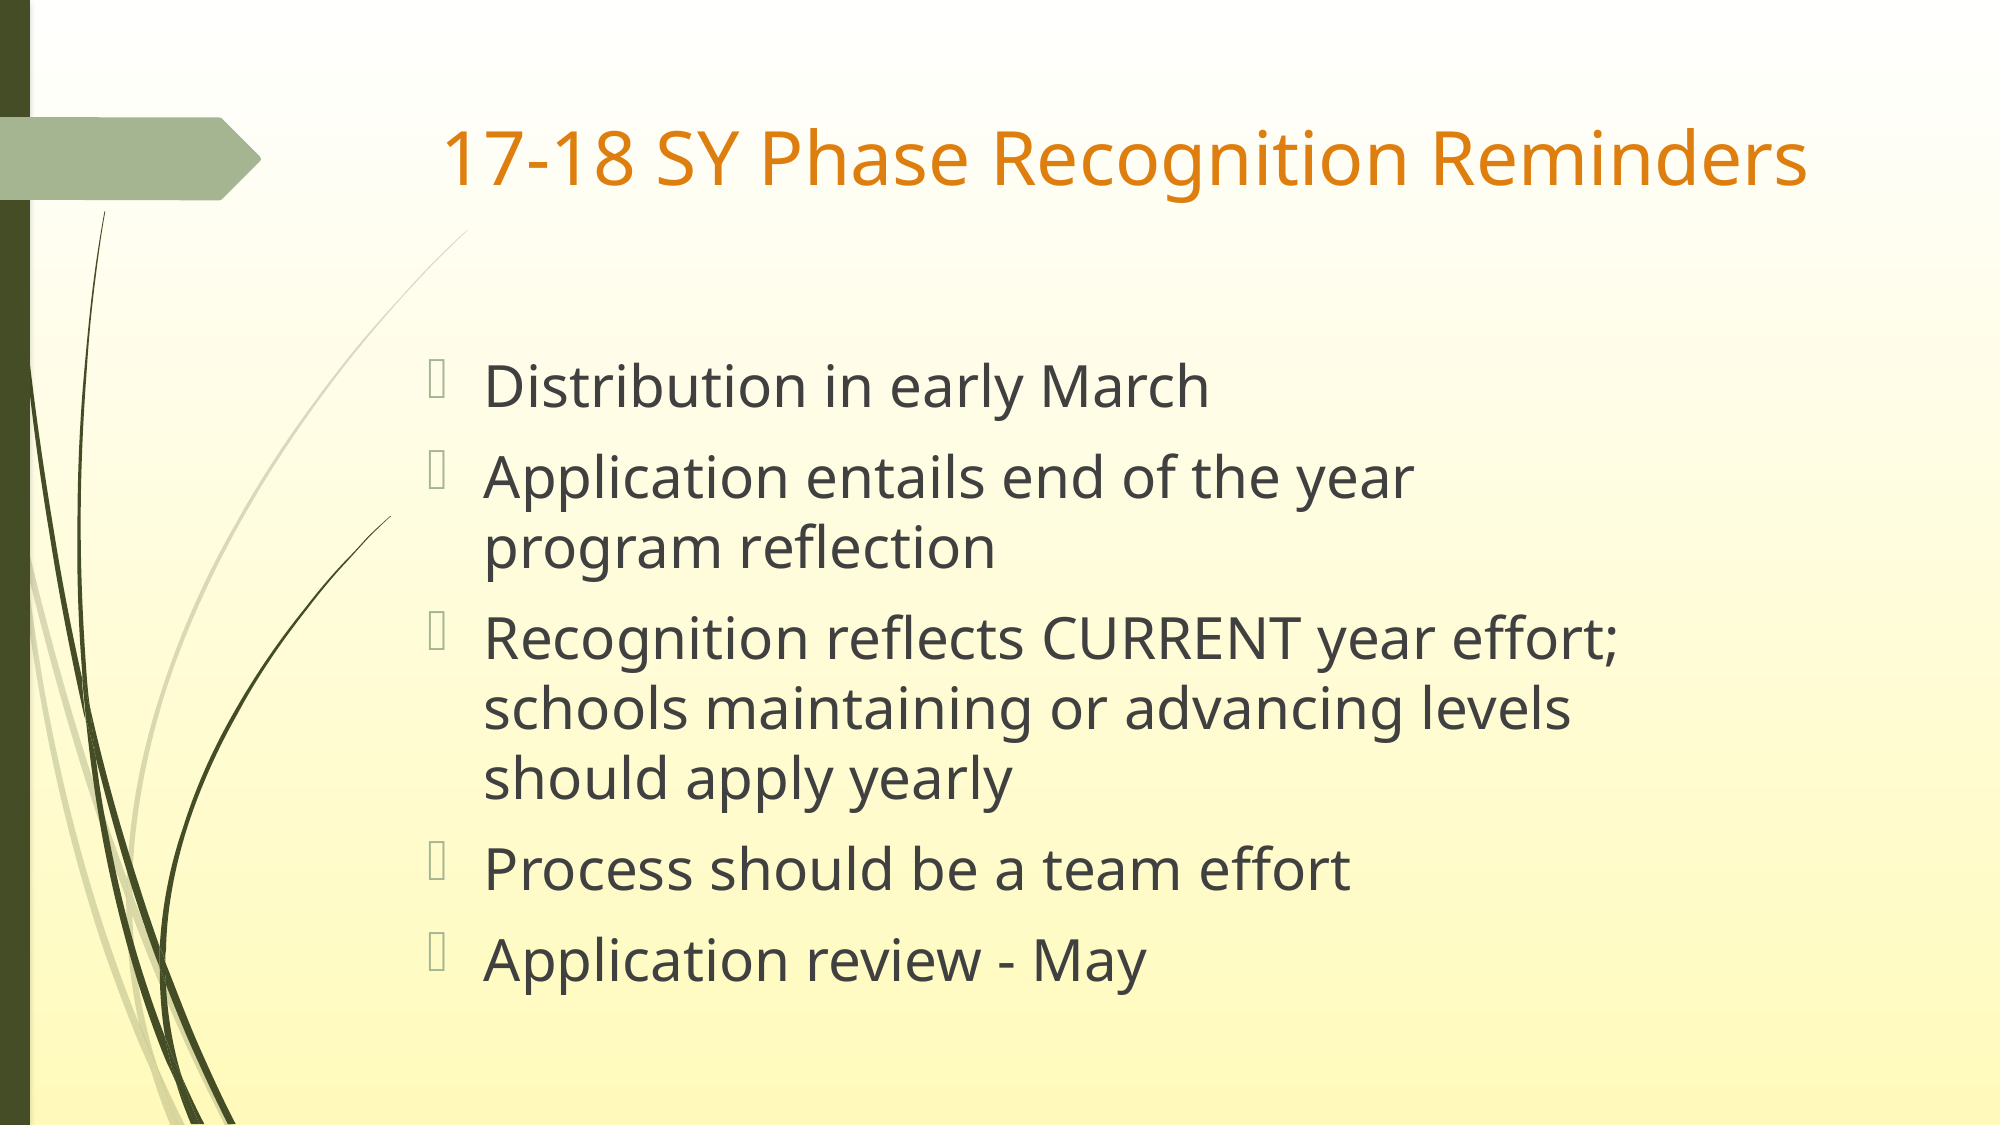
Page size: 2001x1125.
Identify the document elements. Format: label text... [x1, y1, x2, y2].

list Distribution in early March Application entails end of the year program reflection Recognition reflects CURRENT year effort; schools maintaining or advancing levels should apply yearly Process should be a team effort Application review - May [412, 341, 1666, 1050]
title 17-18 SY Phase Recognition Reminders [425, 102, 1888, 313]
